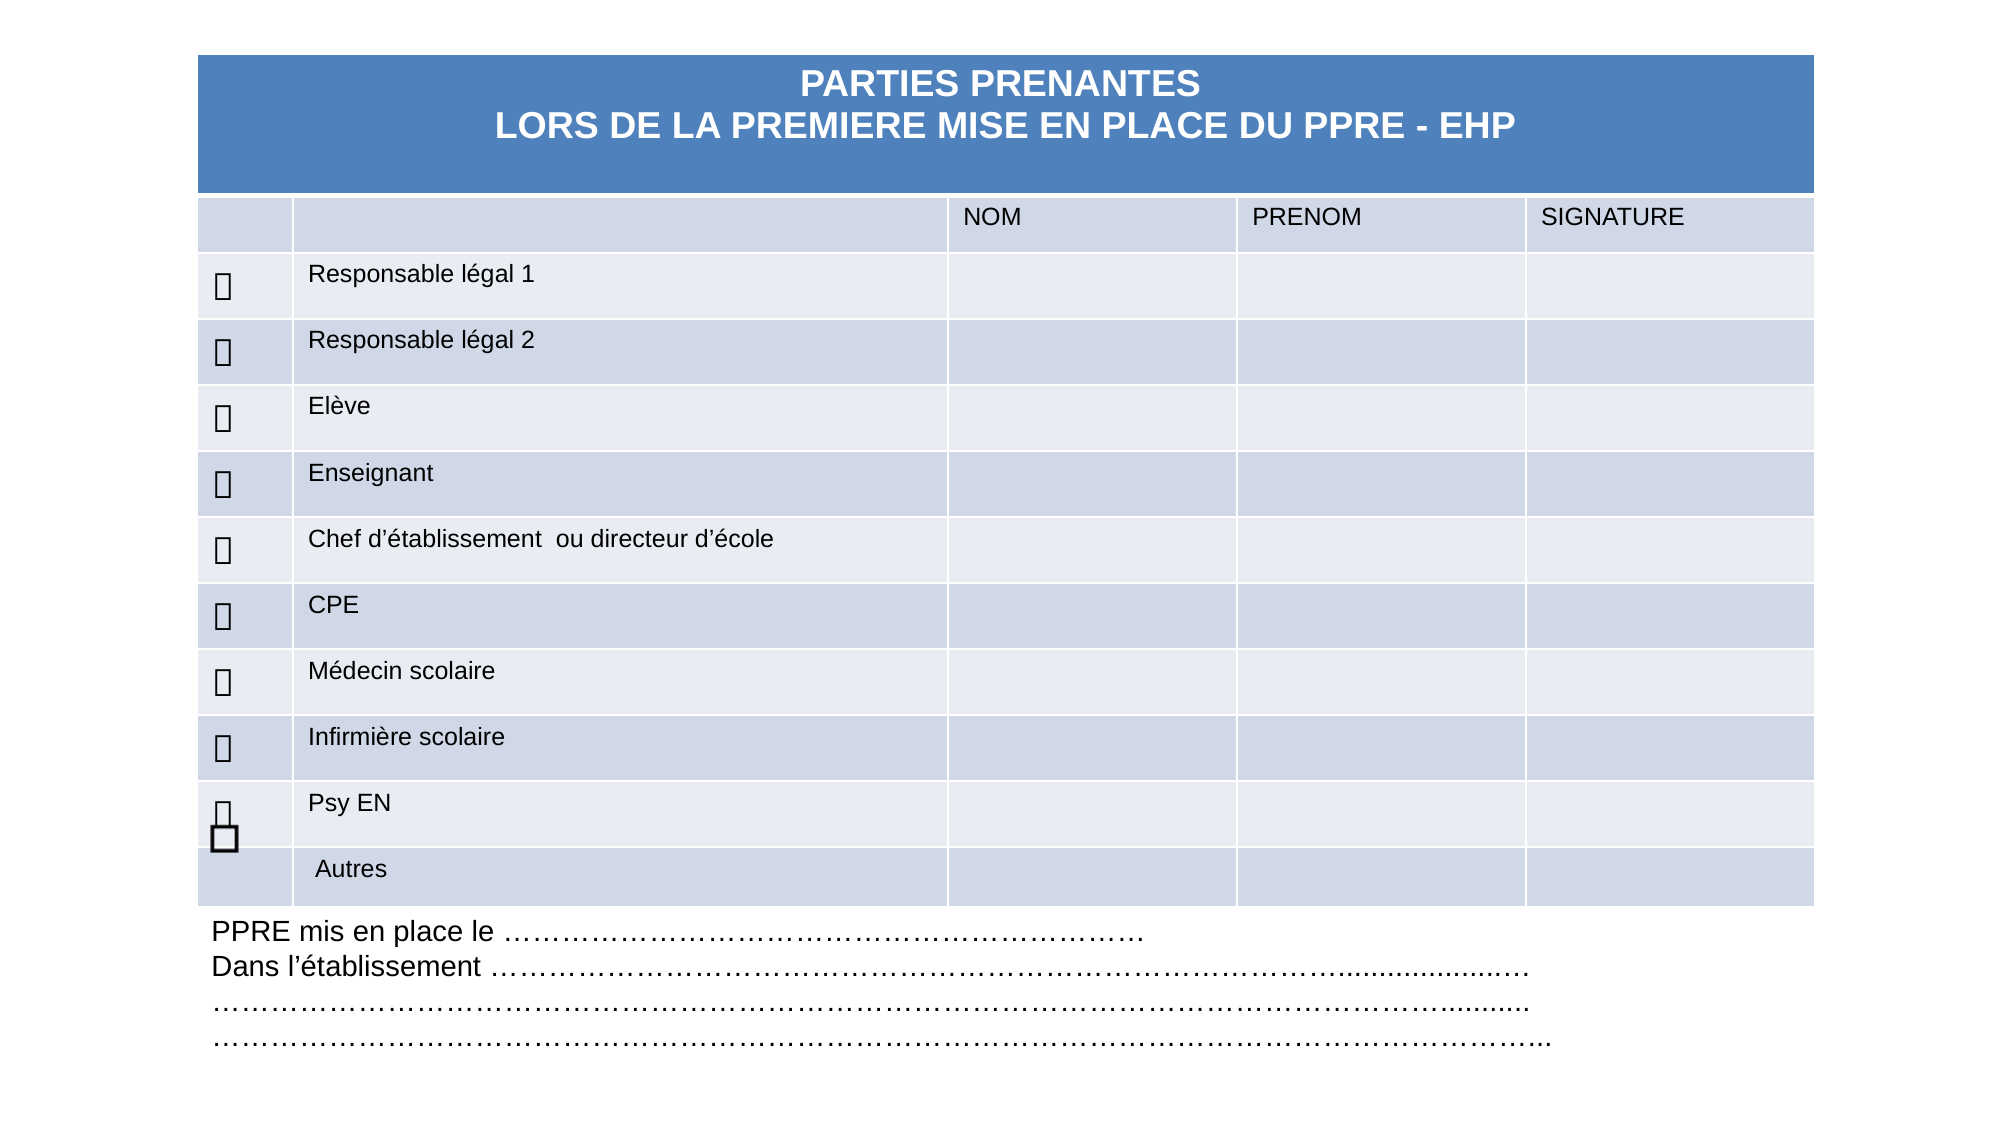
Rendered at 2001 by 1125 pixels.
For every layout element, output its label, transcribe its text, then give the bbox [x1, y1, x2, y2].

table_cell  [198, 584, 292, 648]
table_cell [1238, 320, 1525, 384]
table_cell Chef d’établissement ou directeur d’école [294, 518, 947, 582]
table_cell  [198, 254, 292, 318]
table_cell [949, 386, 1236, 450]
table_cell [1238, 518, 1525, 582]
table_cell [949, 716, 1236, 780]
picture [184, 803, 266, 885]
table_cell [1527, 716, 1814, 780]
table_cell [949, 584, 1236, 648]
table_cell [1238, 452, 1525, 516]
table_cell [198, 198, 292, 252]
table_cell [949, 848, 1236, 905]
table_cell Psy EN [294, 782, 947, 846]
text_box PPRE mis en place le ………………………………………………………… Dans l’établissement ……………………………………………………………………………....................… ………………………………………………………………………………………………………………........... ………………………………………………………………………………………………………………………... [196, 905, 1863, 1060]
table_cell [198, 848, 292, 905]
table_cell [949, 254, 1236, 318]
table_cell [1527, 320, 1814, 384]
table_cell Responsable légal 2 [294, 320, 947, 384]
table_cell Elève [294, 386, 947, 450]
table_cell  [198, 320, 292, 384]
table_cell [1527, 452, 1814, 516]
table_cell [294, 198, 947, 252]
table_cell [1527, 518, 1814, 582]
table_cell  [198, 782, 292, 846]
table_cell Responsable légal 1 [294, 254, 947, 318]
table_cell Enseignant [294, 452, 947, 516]
table_cell [1238, 650, 1525, 714]
table_cell [1527, 650, 1814, 714]
table_cell Autres [294, 848, 947, 905]
table_cell NOM [949, 198, 1236, 252]
table_cell  [198, 452, 292, 516]
table_cell [1527, 848, 1814, 905]
table_cell  [198, 518, 292, 582]
table_cell [949, 782, 1236, 846]
table_cell  [198, 386, 292, 450]
table_cell Médecin scolaire [294, 650, 947, 714]
table_cell [1527, 782, 1814, 846]
table_cell [1238, 386, 1525, 450]
table_header PARTIES PRENANTES LORS DE LA PREMIERE MISE EN PLACE DU PPRE - EHP [198, 55, 1814, 193]
table_cell CPE [294, 584, 947, 648]
table_cell [1527, 584, 1814, 648]
table_cell  [198, 716, 292, 780]
table_cell SIGNATURE [1527, 198, 1814, 252]
table_cell [1238, 782, 1525, 846]
table_cell PRENOM [1238, 198, 1525, 252]
table_cell [949, 452, 1236, 516]
table_cell [1238, 716, 1525, 780]
table_cell [1238, 848, 1525, 905]
table_cell  [198, 650, 292, 714]
table_cell [1238, 584, 1525, 648]
table_cell [1527, 386, 1814, 450]
table_cell [1238, 254, 1525, 318]
table_cell [1527, 254, 1814, 318]
table_cell [949, 650, 1236, 714]
table_cell Infirmière scolaire [294, 716, 947, 780]
table_cell [949, 320, 1236, 384]
table_cell [949, 518, 1236, 582]
